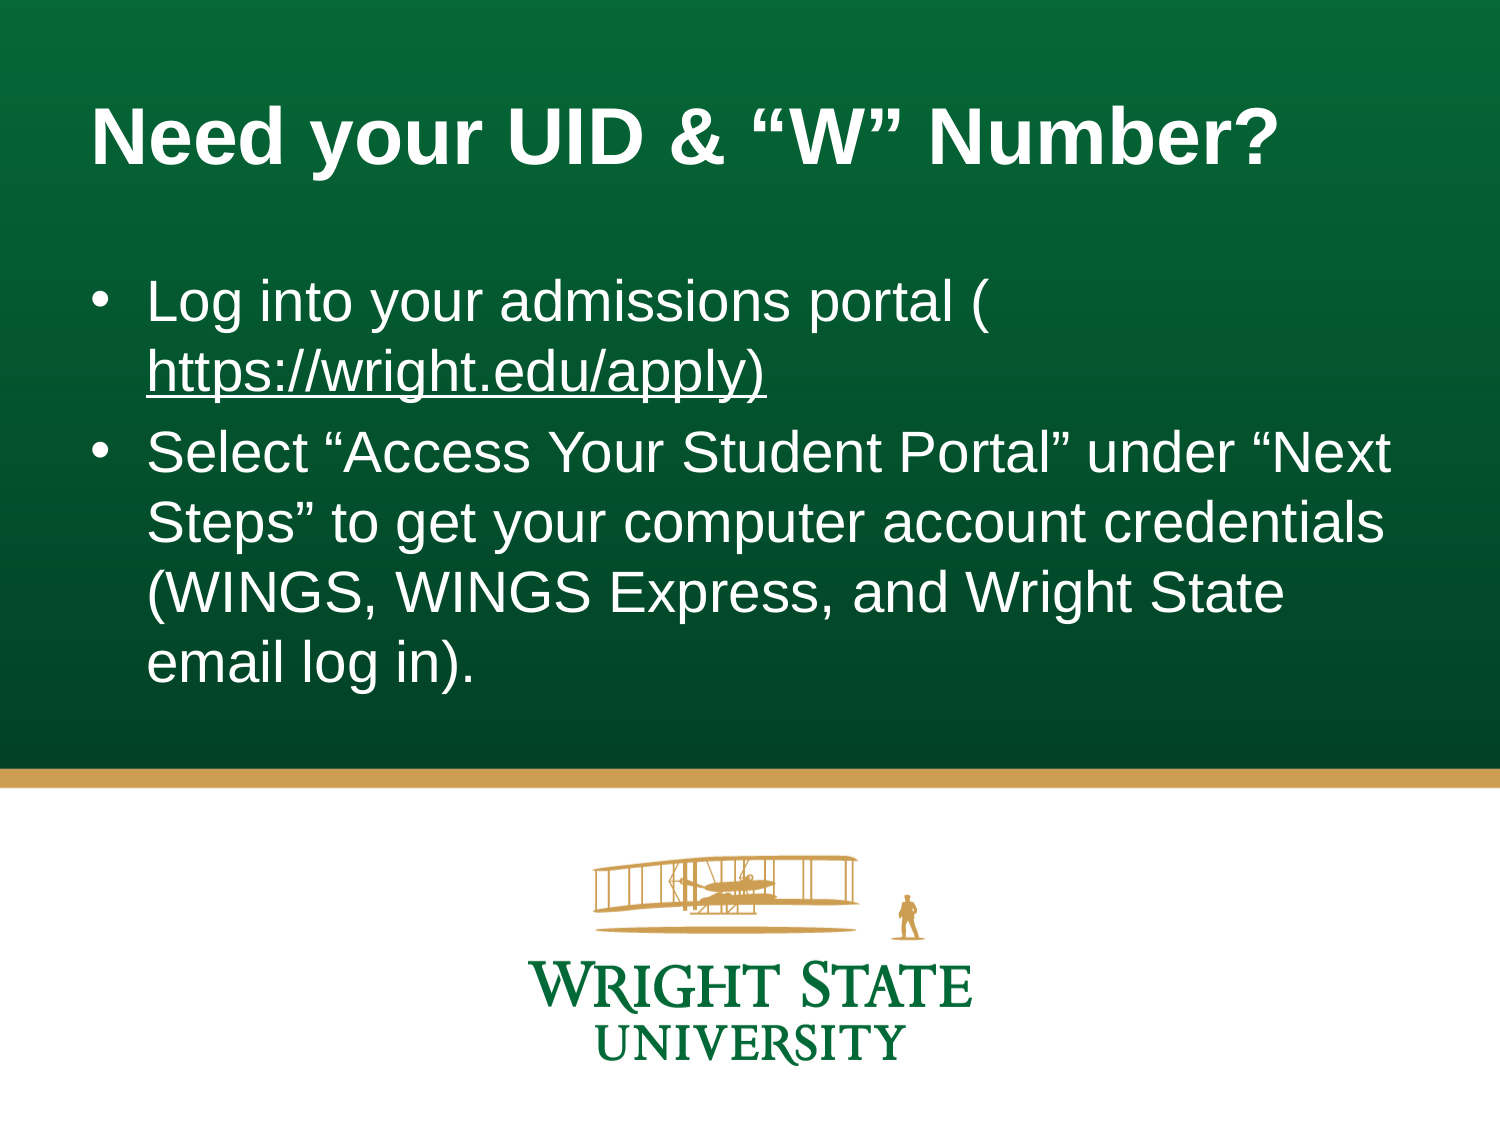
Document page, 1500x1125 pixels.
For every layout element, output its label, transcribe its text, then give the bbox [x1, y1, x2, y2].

list Log into your admissions portal (https://wright.edu/apply) Select “Access Your Student Portal” under “Next Steps” to get your computer account credentials (WINGS, WINGS Express, and Wright State email log in). [75, 255, 1425, 934]
picture [0, 0, 1500, 1125]
title Need your UID & “W” Number? [75, 38, 1425, 226]
